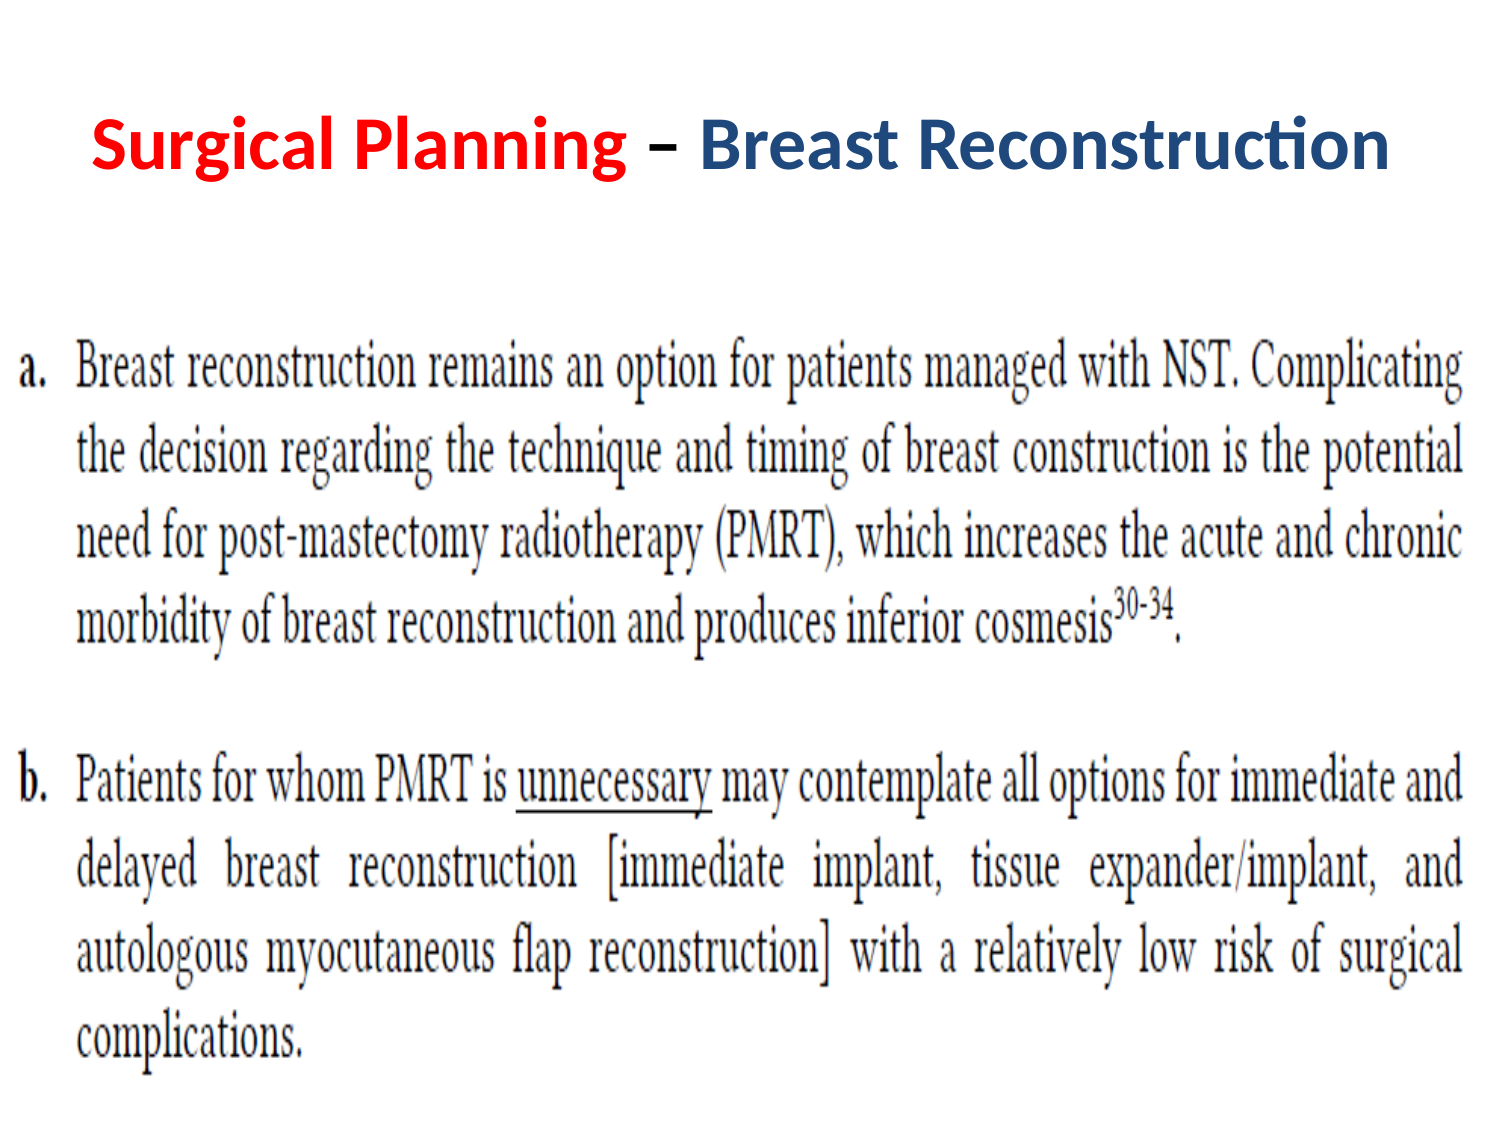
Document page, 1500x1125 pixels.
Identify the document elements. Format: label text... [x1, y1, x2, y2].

title Surgical Planning – Breast Reconstruction [75, 45, 1425, 233]
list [0, 274, 1500, 1125]
